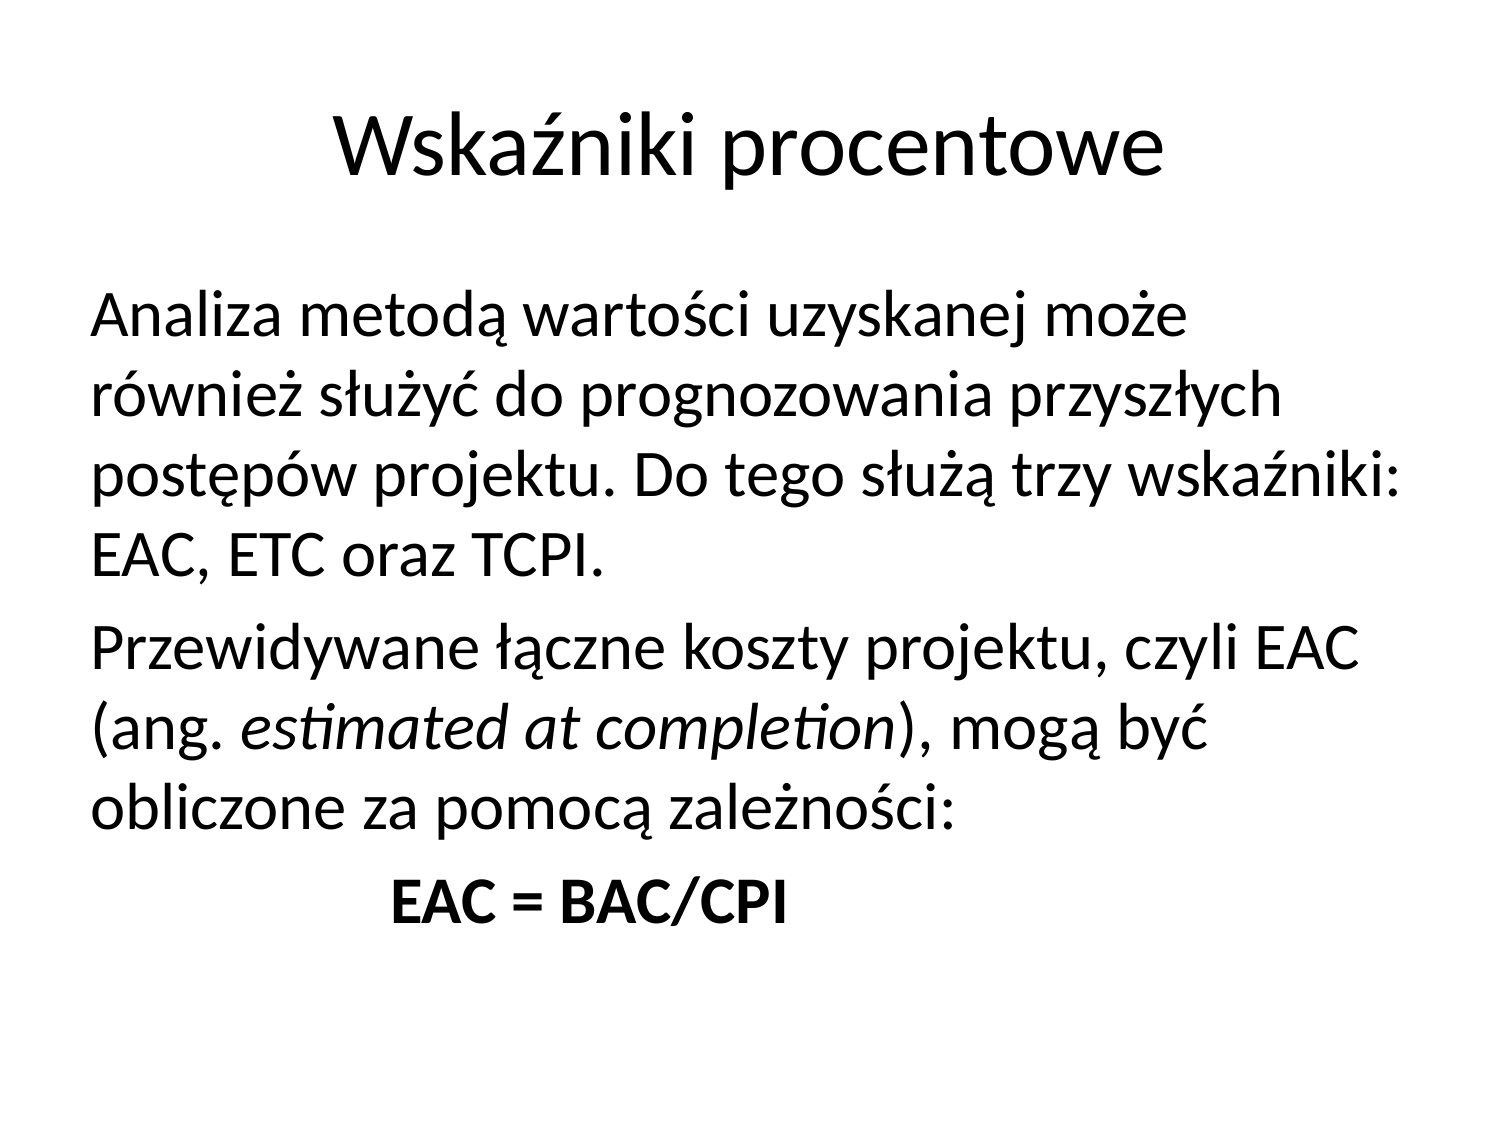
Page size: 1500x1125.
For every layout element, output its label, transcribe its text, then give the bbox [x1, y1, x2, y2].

title Wskaźniki procentowe [75, 45, 1425, 233]
list Analiza metodą wartości uzyskanej może również służyć do prognozowania przyszłych postępów projektu. Do tego służą trzy wskaźniki: EAC, ETC oraz TCPI. Przewidywane łączne koszty projektu, czyli EAC (ang. estimated at completion), mogą być obliczone za pomocą zależności: EAC = BAC/CPI [75, 262, 1425, 1005]
